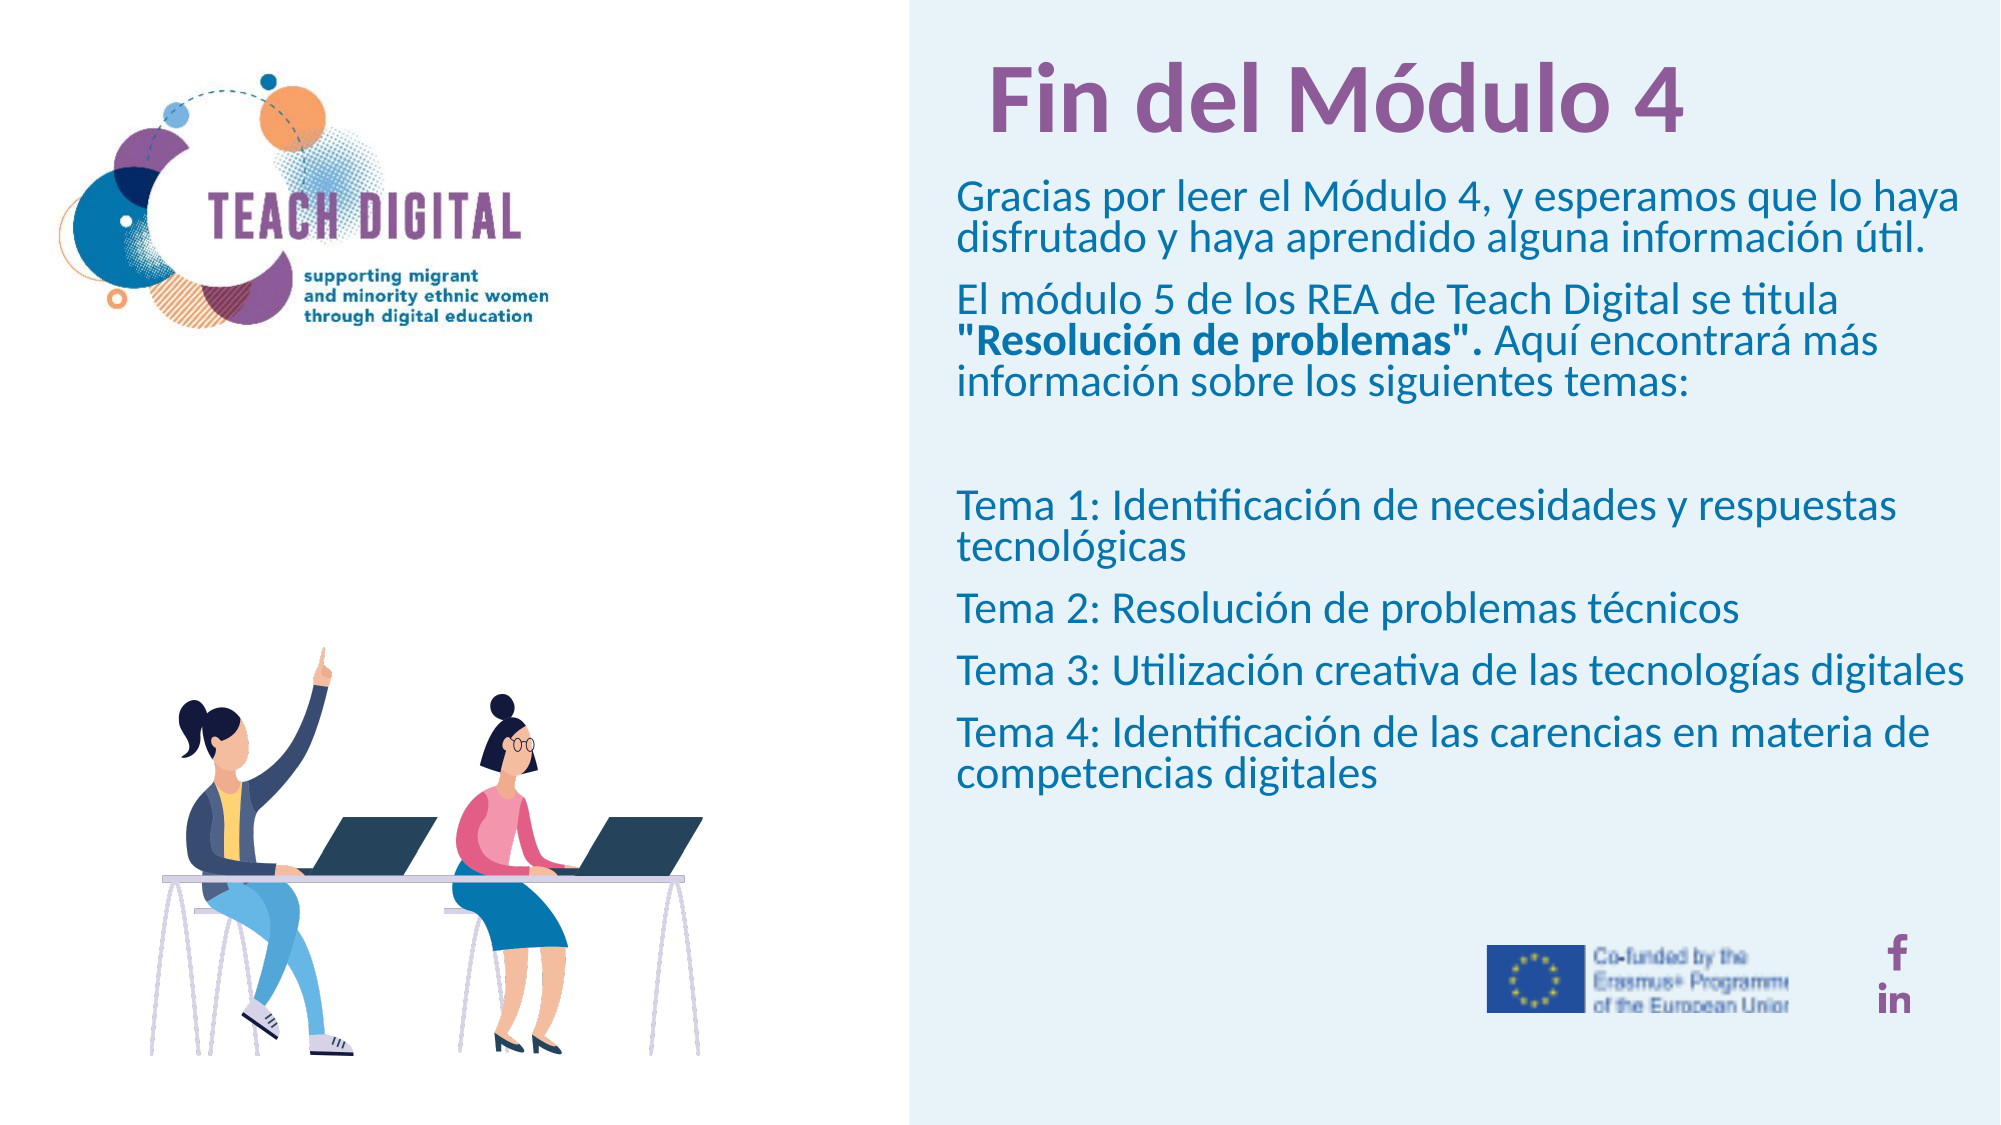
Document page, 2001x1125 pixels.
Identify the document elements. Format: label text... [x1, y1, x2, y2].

picture [149, 646, 703, 1056]
list Fin del Módulo 4 [973, 38, 1736, 154]
picture [0, 0, 607, 403]
list Gracias por leer el Módulo 4, y esperamos que lo haya disfrutado y haya aprendido alguna información útil. El módulo 5 de los REA de Teach Digital se titula "Resolución de problemas". Aquí encontrará más información sobre los siguientes temas: Tema 1: Identificación de necesidades y respuestas tecnológicas Tema 2: Resolución de problemas técnicos Tema 3: Utilización creativa de las tecnologías digitales Tema 4: Identificación de las carencias en materia de competencias digitales [941, 170, 2000, 995]
